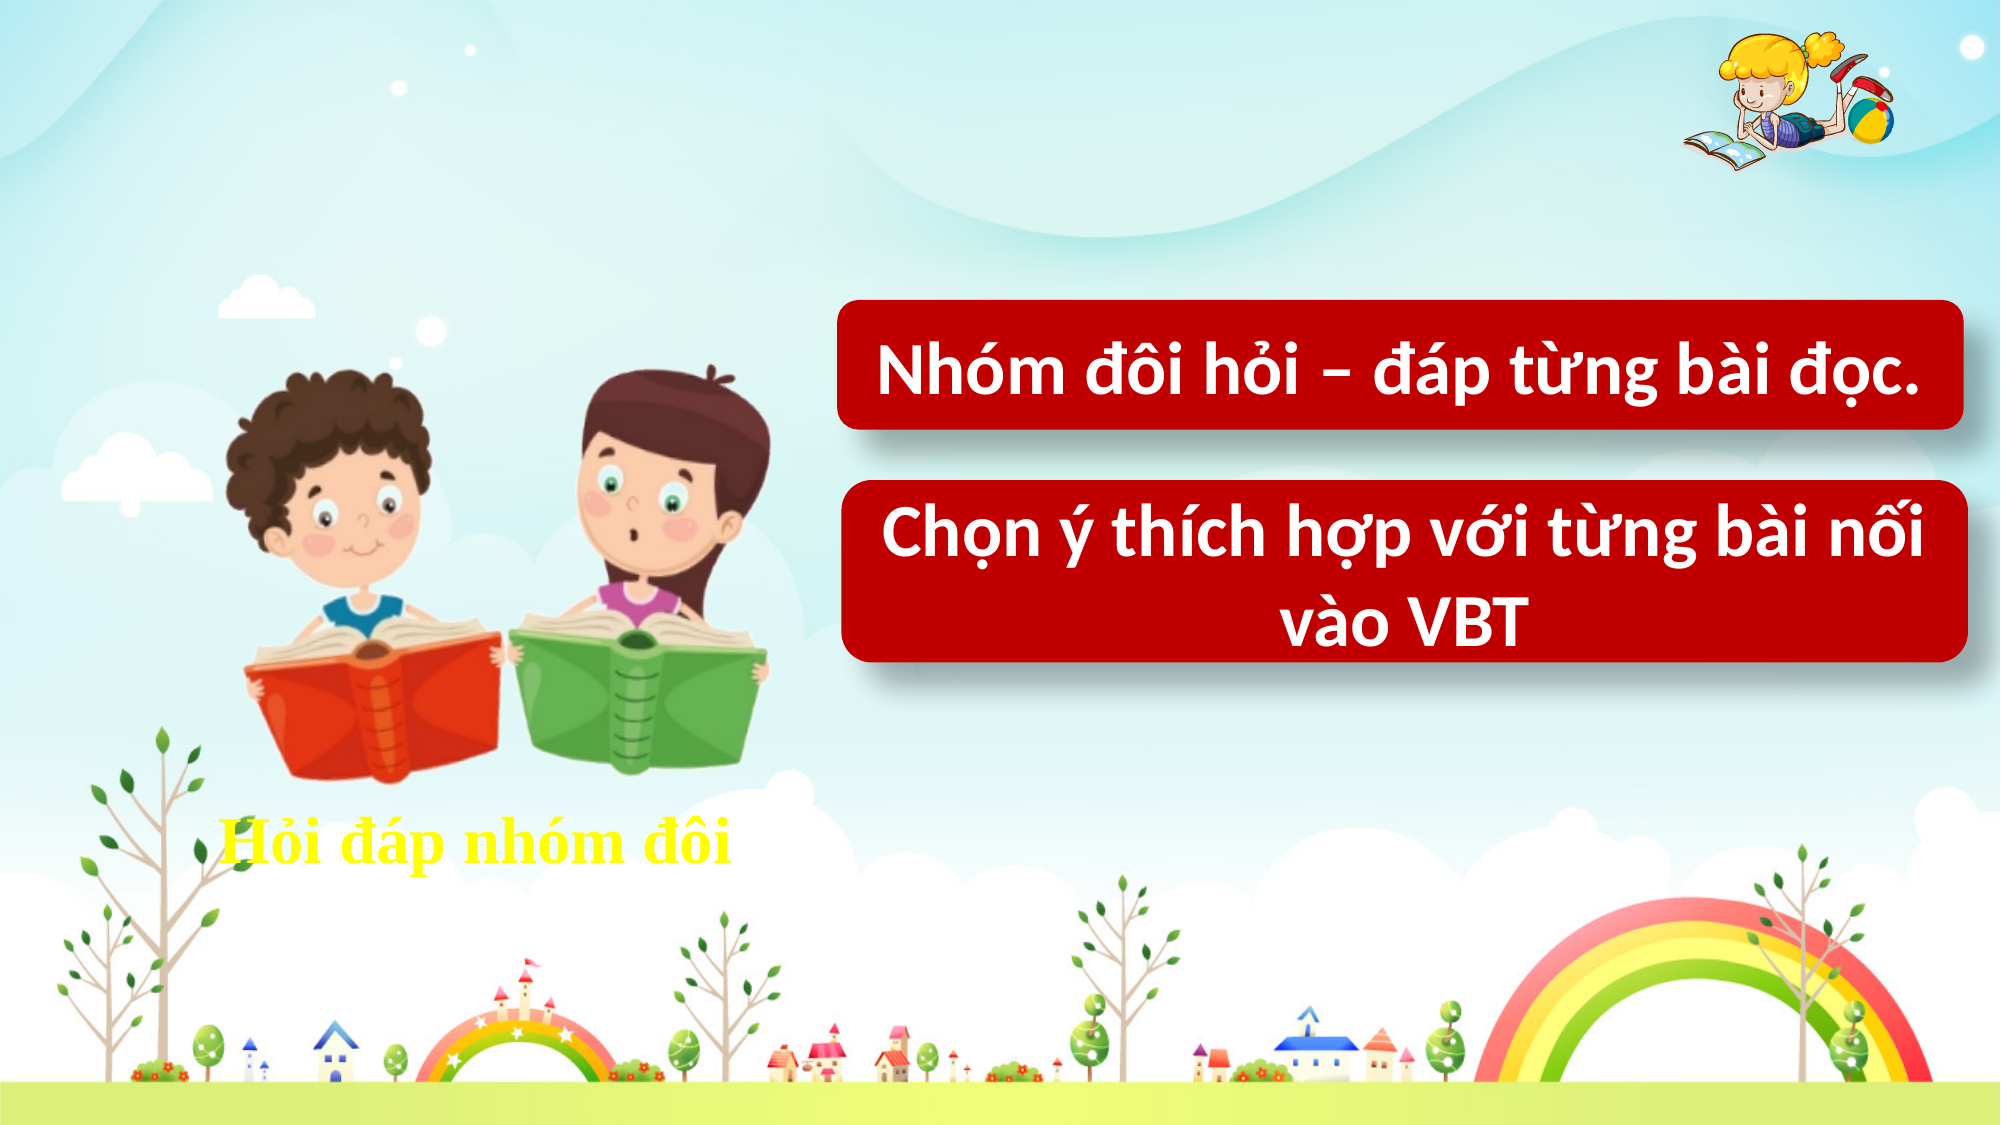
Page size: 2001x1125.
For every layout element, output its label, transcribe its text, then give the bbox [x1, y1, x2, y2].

picture [0, 0, 2001, 1125]
text_box Chọn ý thích hợp với từng bài nối vào VBT [1006, 477, 1971, 665]
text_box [0, 345, 1000, 886]
text_box Nhóm đôi hỏi – đáp từng bài đọc. [835, 297, 1966, 432]
